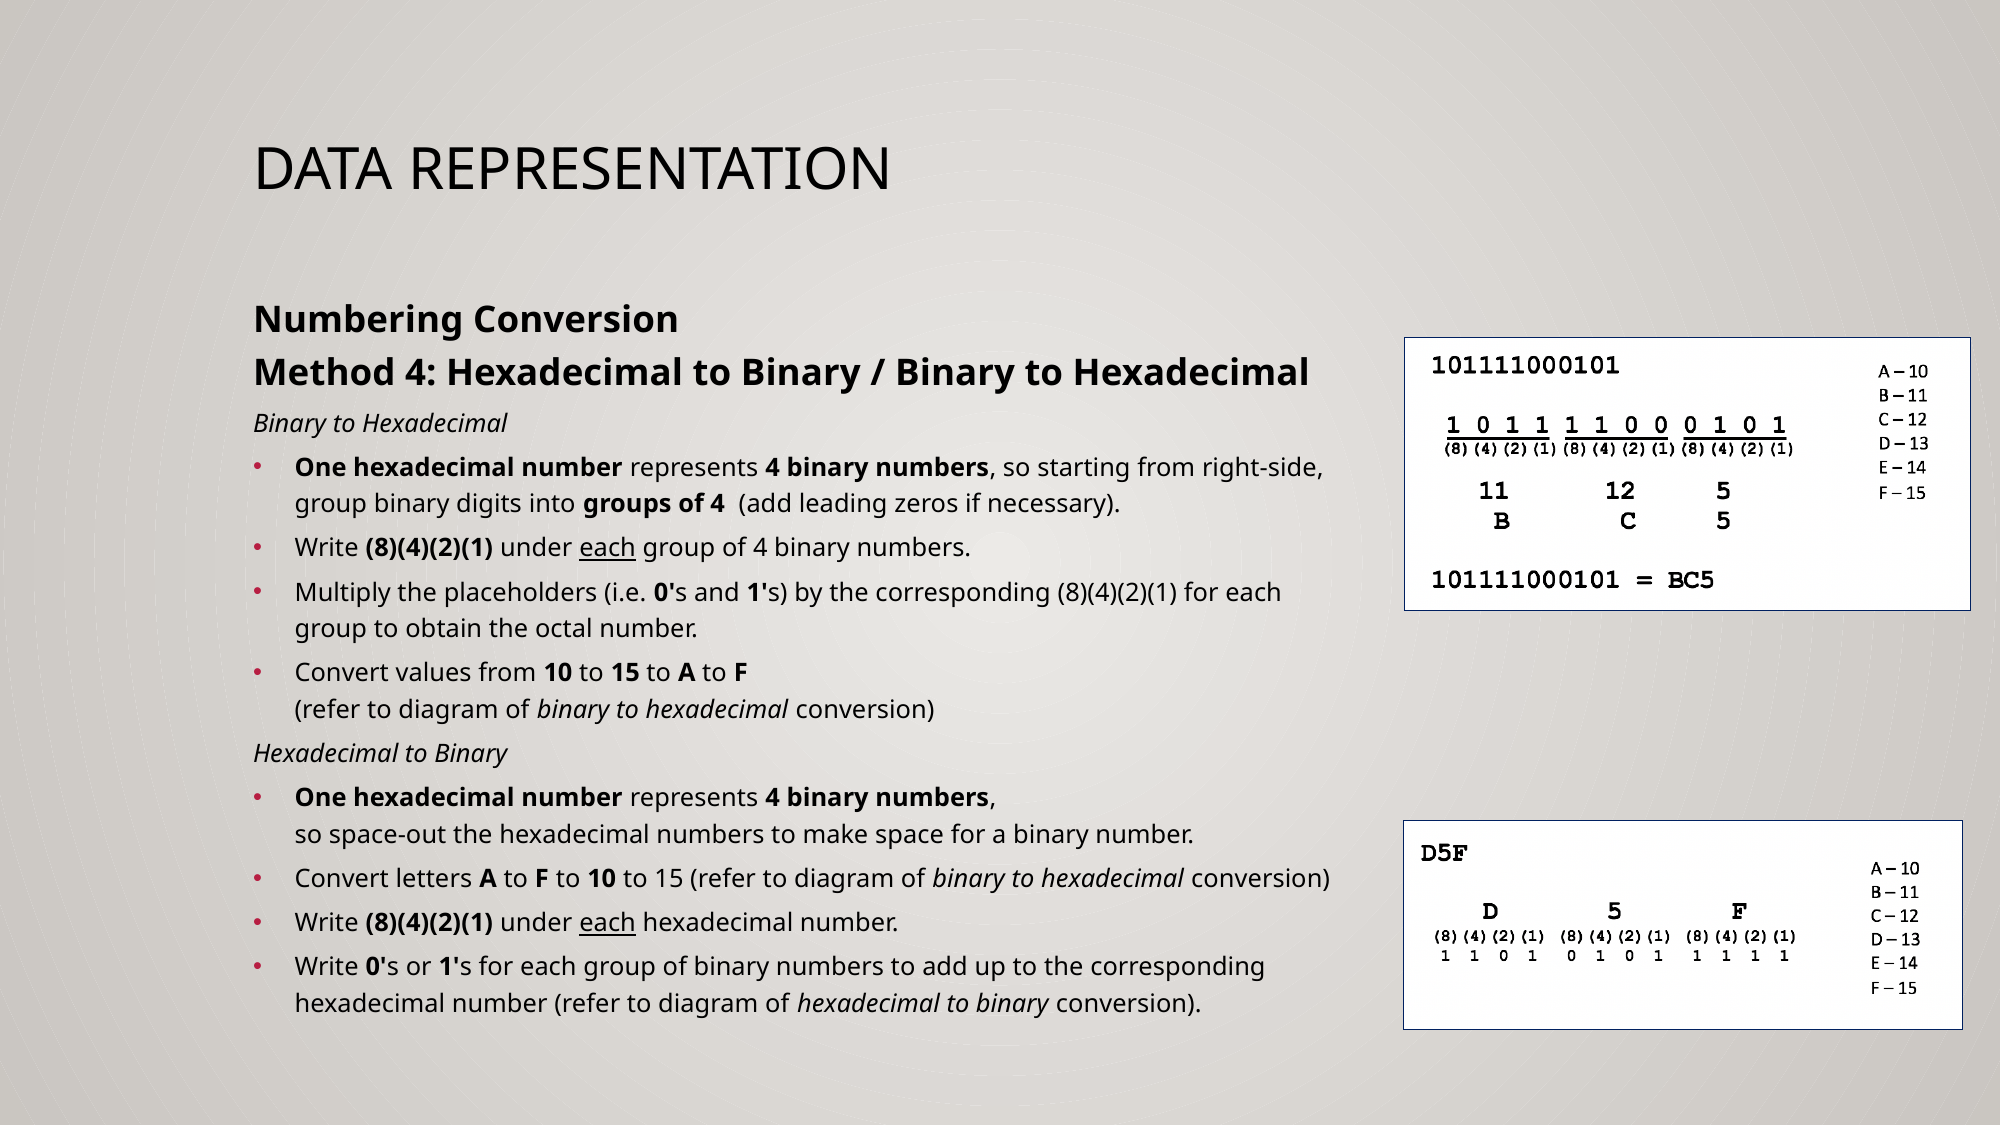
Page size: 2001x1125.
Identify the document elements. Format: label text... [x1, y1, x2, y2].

title Data Representation [238, 131, 1814, 305]
list Numbering Conversion Method 4: Hexadecimal to Binary / Binary to Hexadecimal Binary to Hexadecimal One hexadecimal number represents 4 binary numbers, so starting from right-side, group binary digits into groups of 4 (add leading zeros if necessary). Write (8)(4)(2)(1) under each group of 4 binary numbers. Multiply the placeholders (i.e. 0's and 1's) by the corresponding (8)(4)(2)(1) for each group to obtain the octal number. Convert values from 10 to 15 to A to F (refer to diagram of binary to hexadecimal conversion) Hexadecimal to Binary One hexadecimal number represents 4 binary numbers, so space-out the hexadecimal numbers to make space for a binary number. Convert letters A to F to 10 to 15 (refer to diagram of binary to hexadecimal conversion) Write (8)(4)(2)(1) under each hexadecimal number. Write 0's or 1's for each group of binary numbers to add up to the corresponding hexadecimal number (refer to diagram of hexadecimal to binary conversion). [238, 279, 1370, 1061]
picture [1402, 820, 1963, 1030]
picture [1404, 336, 1972, 611]
